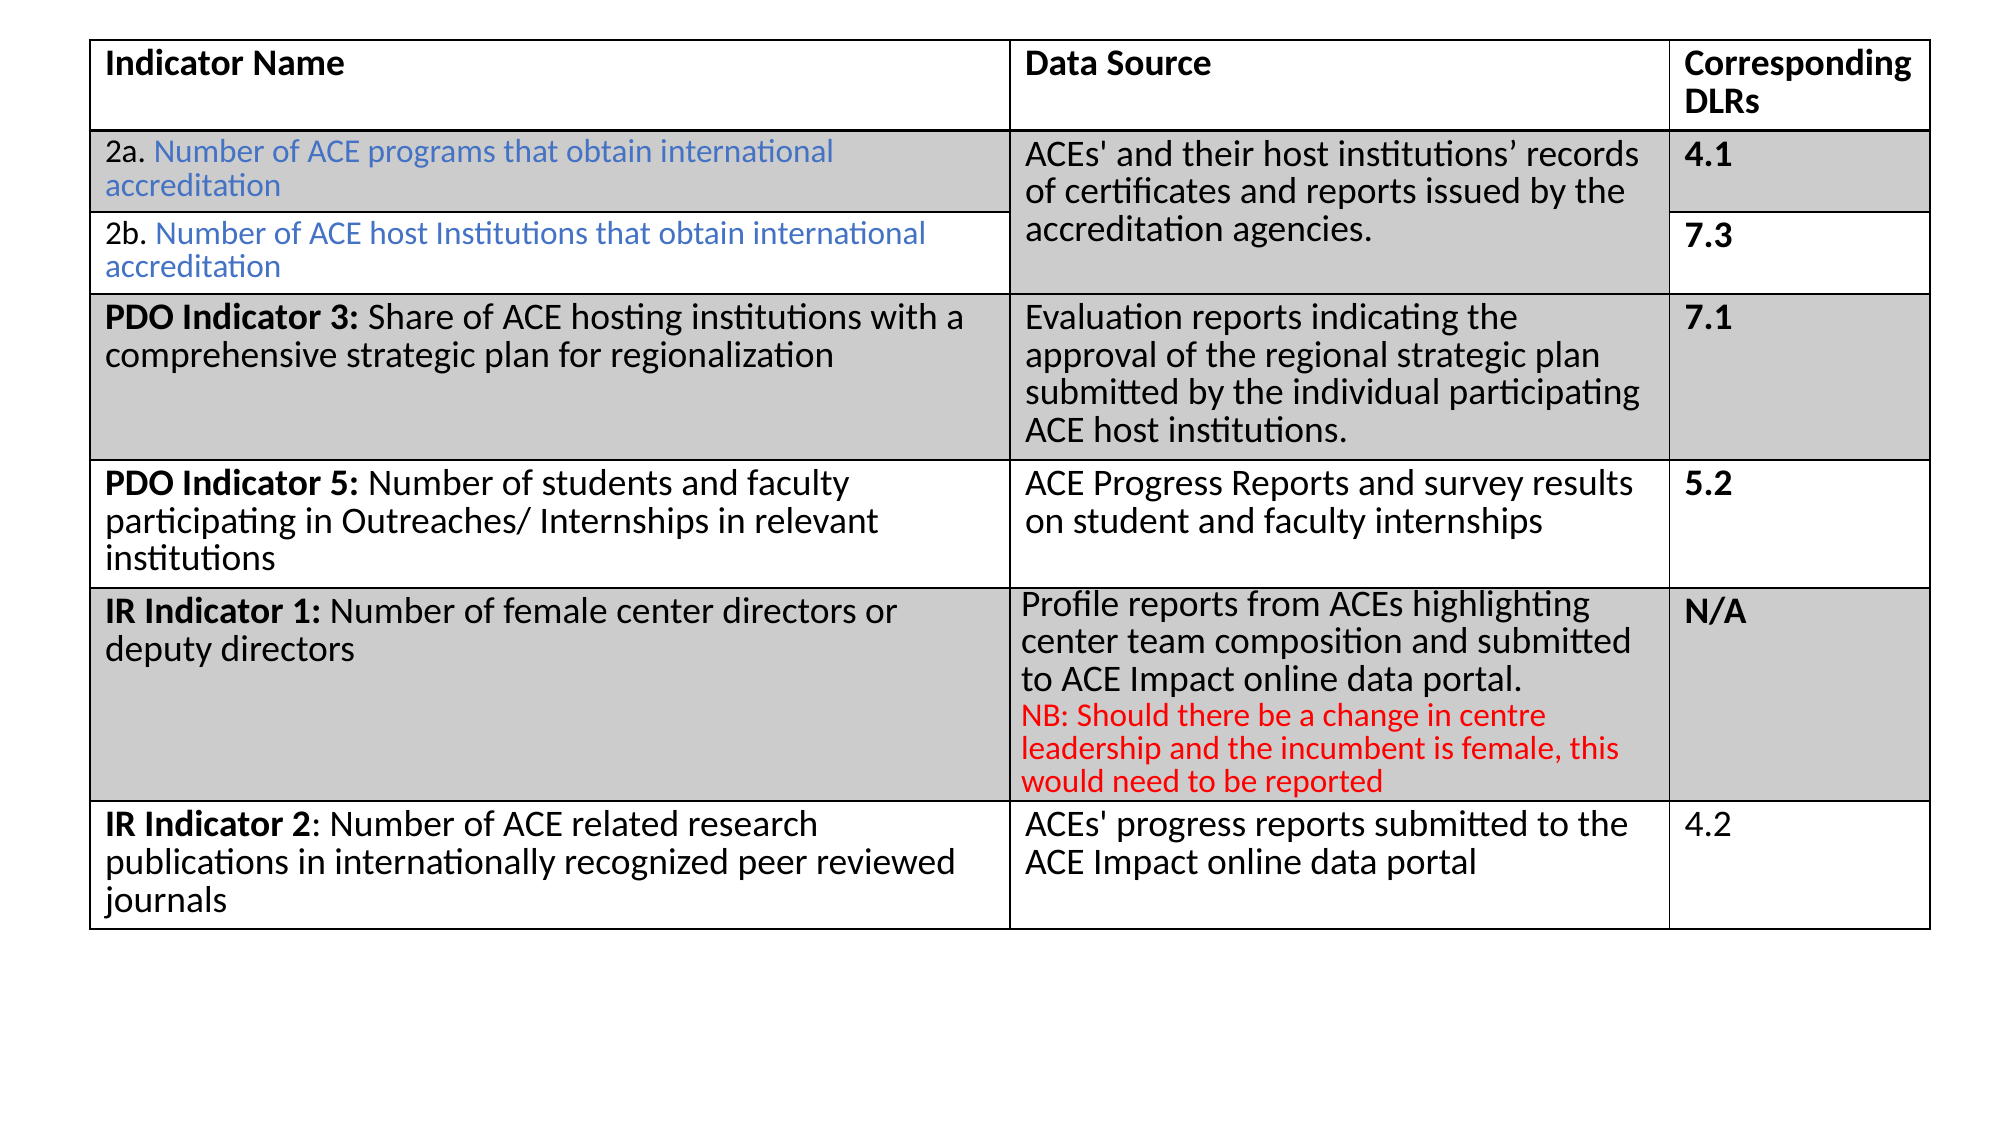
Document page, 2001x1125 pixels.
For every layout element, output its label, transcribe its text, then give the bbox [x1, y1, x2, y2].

table_cell Profile reports from ACEs highlighting center team composition and submitted to ACE Impact online data portal. NB: Should there be a change in centre leadership and the incumbent is female, this would need to be reported [1011, 589, 1669, 800]
table_header Corresponding DLRs [1670, 41, 1929, 129]
table_cell IR Indicator 2: Number of ACE related research publications in internationally recognized peer reviewed journals [91, 802, 1009, 928]
table_cell ACEs' progress reports submitted to the ACE Impact online data portal [1011, 802, 1669, 928]
table_cell 2a. Number of ACE programs that obtain international accreditation [91, 132, 1009, 211]
table_cell PDO Indicator 5: Number of students and faculty participating in Outreaches/ Internships in relevant institutions [91, 461, 1009, 587]
table_cell 2b. Number of ACE host Institutions that obtain international accreditation [91, 213, 1009, 293]
table_cell ACE Progress Reports and survey results on student and faculty internships [1011, 461, 1669, 587]
table_cell IR Indicator 1: Number of female center directors or deputy directors [91, 589, 1009, 800]
table_cell 4.1 [1670, 132, 1929, 211]
table_header Indicator Name [91, 41, 1009, 129]
table_cell 7.3 [1670, 213, 1929, 293]
table_cell ACEs' and their host institutions’ records of certificates and reports issued by the accreditation agencies. [1011, 132, 1669, 293]
table_header Data Source [1011, 41, 1669, 129]
table_cell 7.1 [1670, 295, 1929, 459]
table_cell 5.2 [1670, 461, 1929, 587]
table_cell N/A [1670, 589, 1929, 800]
table_cell PDO Indicator 3: Share of ACE hosting institutions with a comprehensive strategic plan for regionalization [91, 295, 1009, 459]
table_cell Evaluation reports indicating the approval of the regional strategic plan submitted by the individual participating ACE host institutions. [1011, 295, 1669, 459]
table_cell 4.2 [1670, 802, 1929, 928]
